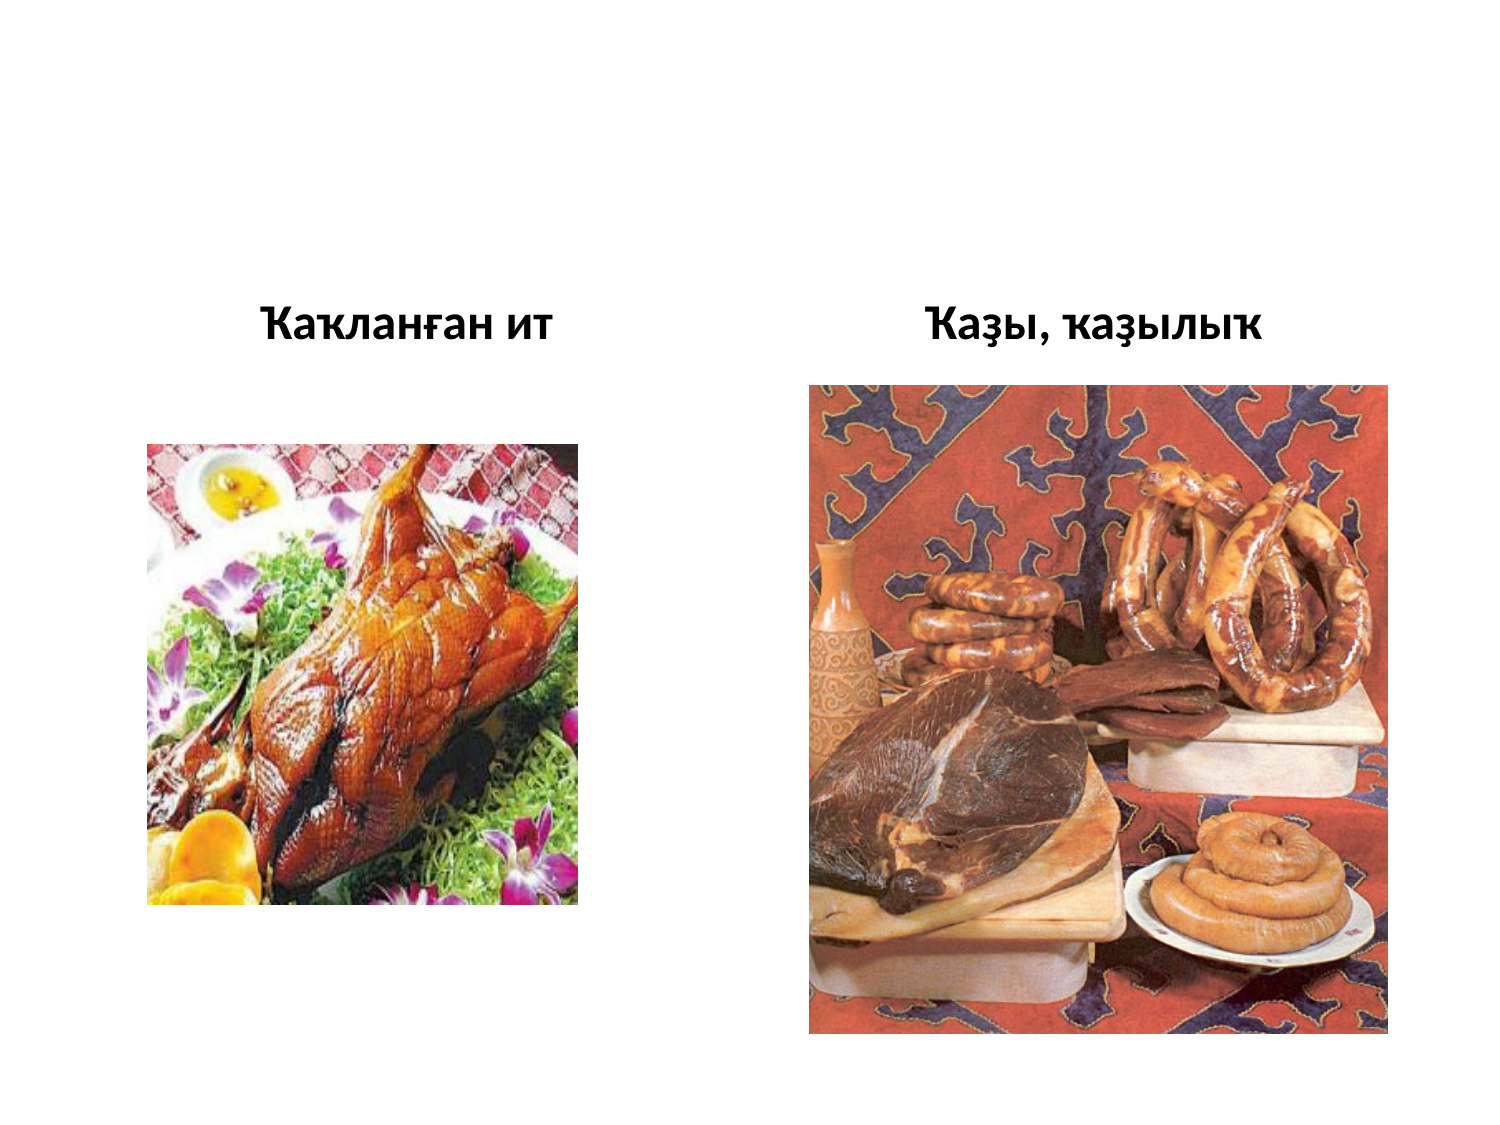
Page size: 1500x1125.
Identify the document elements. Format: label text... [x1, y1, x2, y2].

list Ҡаҙы, ҡаҙылыҡ [761, 251, 1425, 357]
list Ҡаҡланған ит [75, 251, 738, 357]
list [147, 444, 578, 906]
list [808, 385, 1388, 1034]
